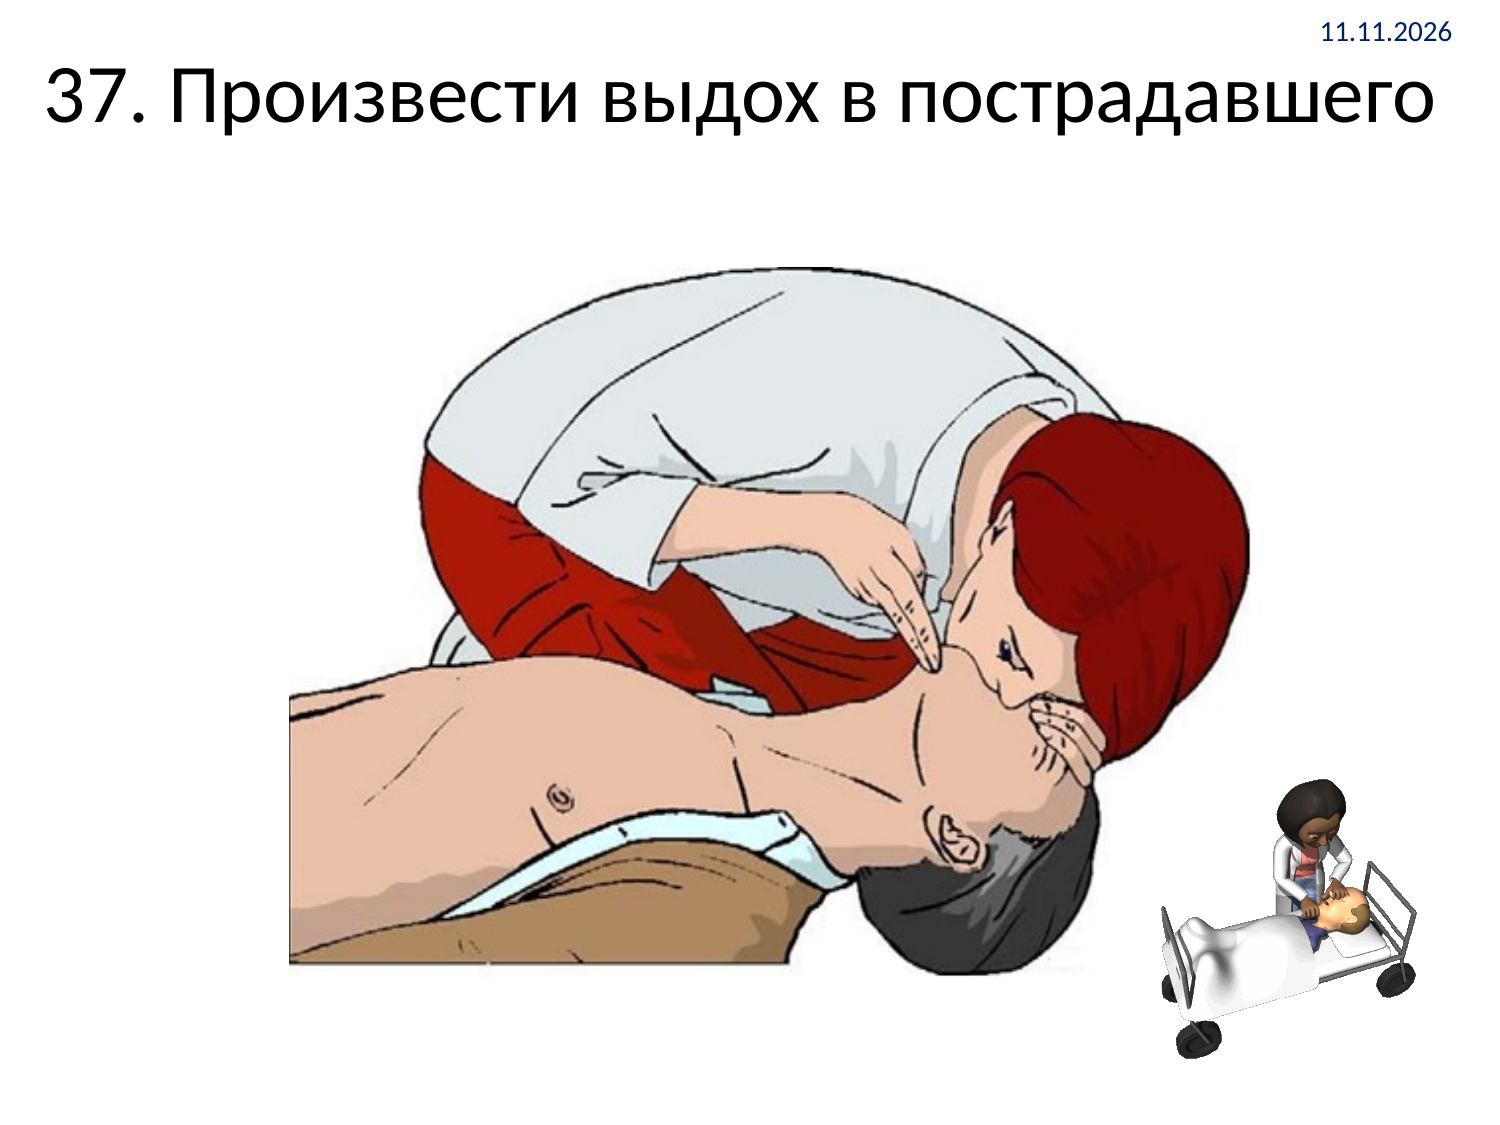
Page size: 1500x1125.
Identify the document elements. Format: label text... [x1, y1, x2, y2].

title 37. Произвести выдох в пострадавшего [0, 45, 1500, 233]
picture [288, 266, 1448, 1061]
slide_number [1304, 4, 1500, 55]
